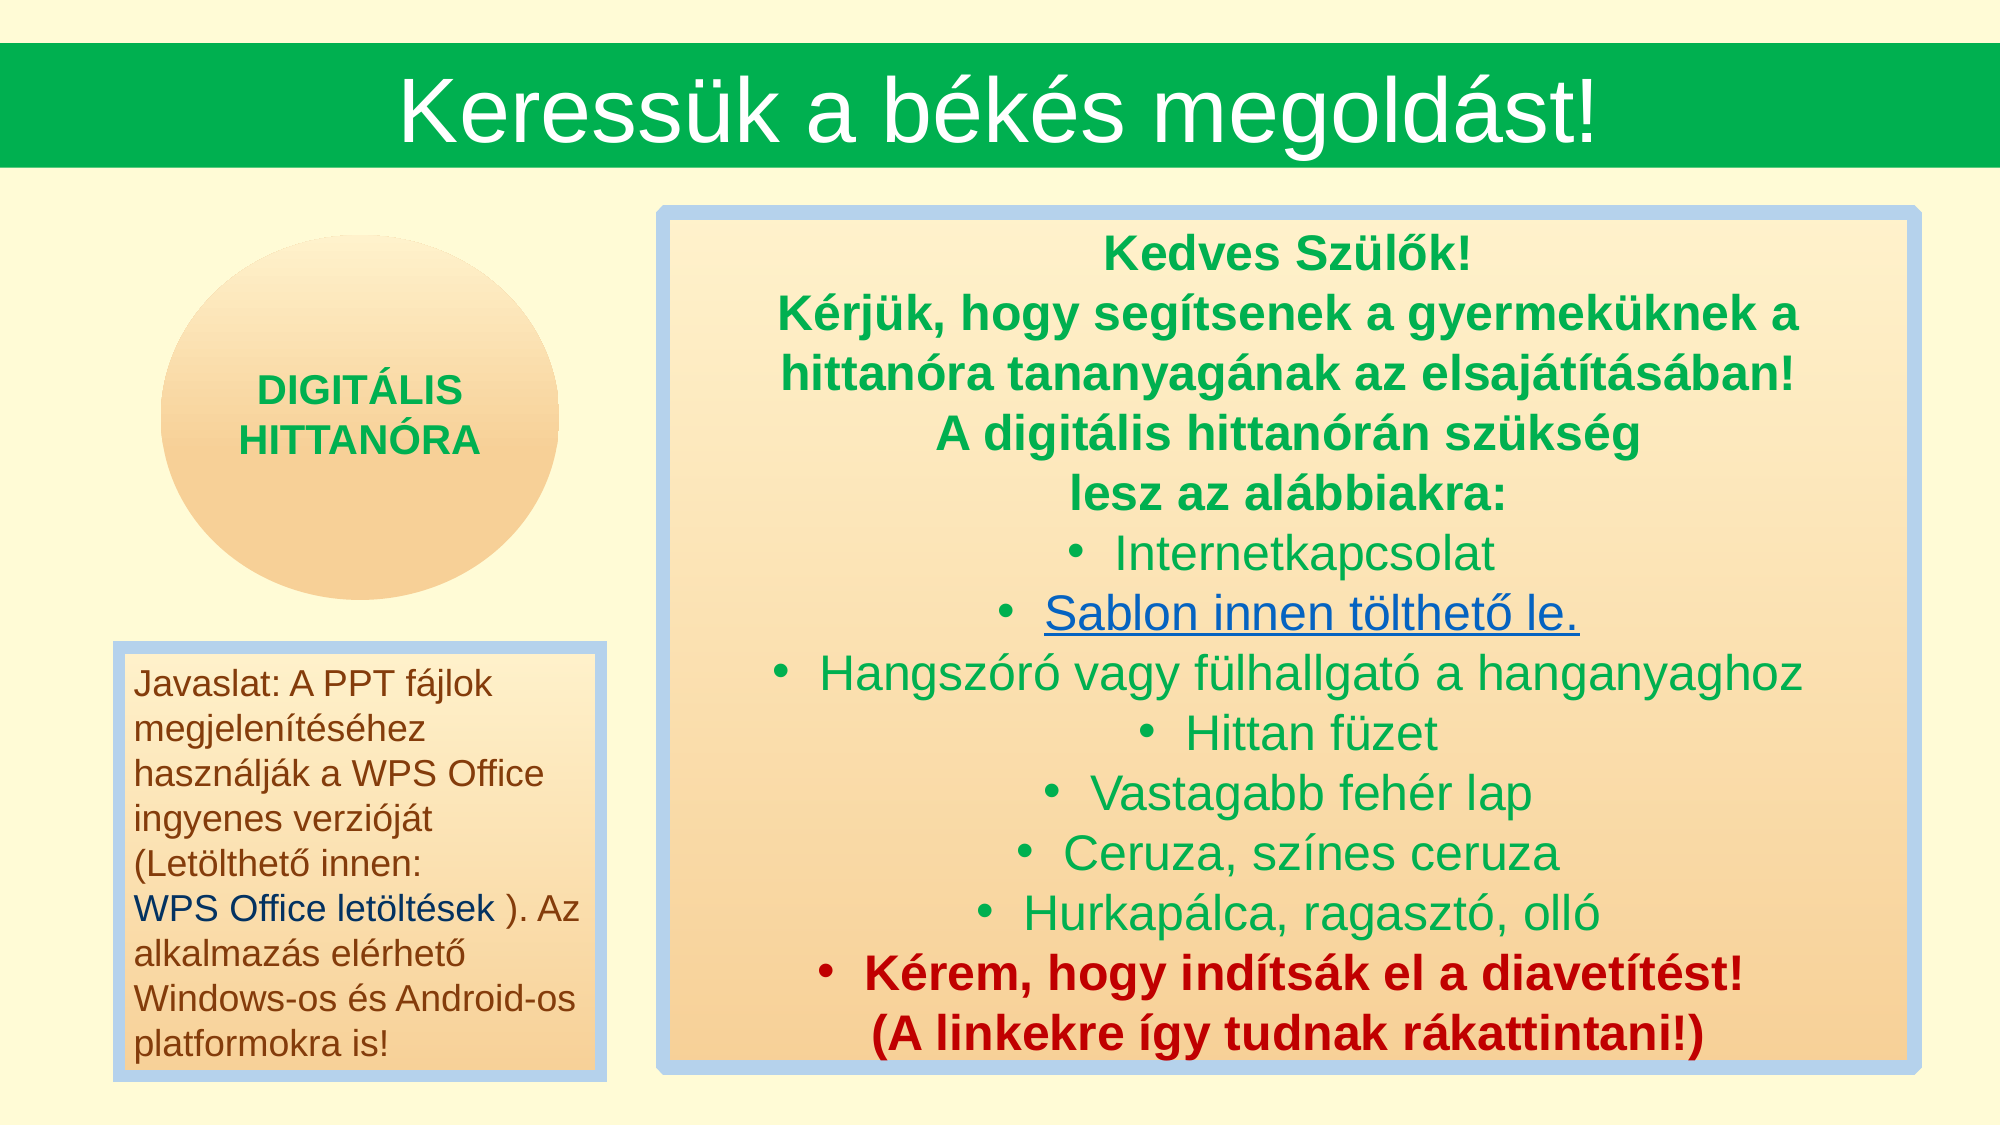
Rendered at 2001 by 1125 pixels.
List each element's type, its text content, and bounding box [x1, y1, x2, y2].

text_box Javaslat: A PPT fájlok megjelenítéséhez használják a WPS Office ingyenes verzióját (Letölthető innen: WPS Office letöltések ). Az alkalmazás elérhető Windows-os és Android-os platformokra is! [118, 647, 602, 1077]
text_box Keressük a békés megoldást! [0, 43, 2000, 168]
text_box Kedves Szülők! Kérjük, hogy segítsenek a gyermeküknek a hittanóra tananyagának az elsajátításában! A digitális hittanórán szükség lesz az alábbiakra: Internetkapcsolat Sablon innen tölthető le. Hangszóró vagy fülhallgató a hanganyaghoz Hittan füzet Vastagabb fehér lap Ceruza, színes ceruza Hurkapálca, ragasztó, olló Kérem, hogy indítsák el a diavetítést! (A linkekre így tudnak rákattintani!) [663, 212, 1915, 1068]
text_box DIGITÁLIS HITTANÓRA [159, 234, 561, 601]
